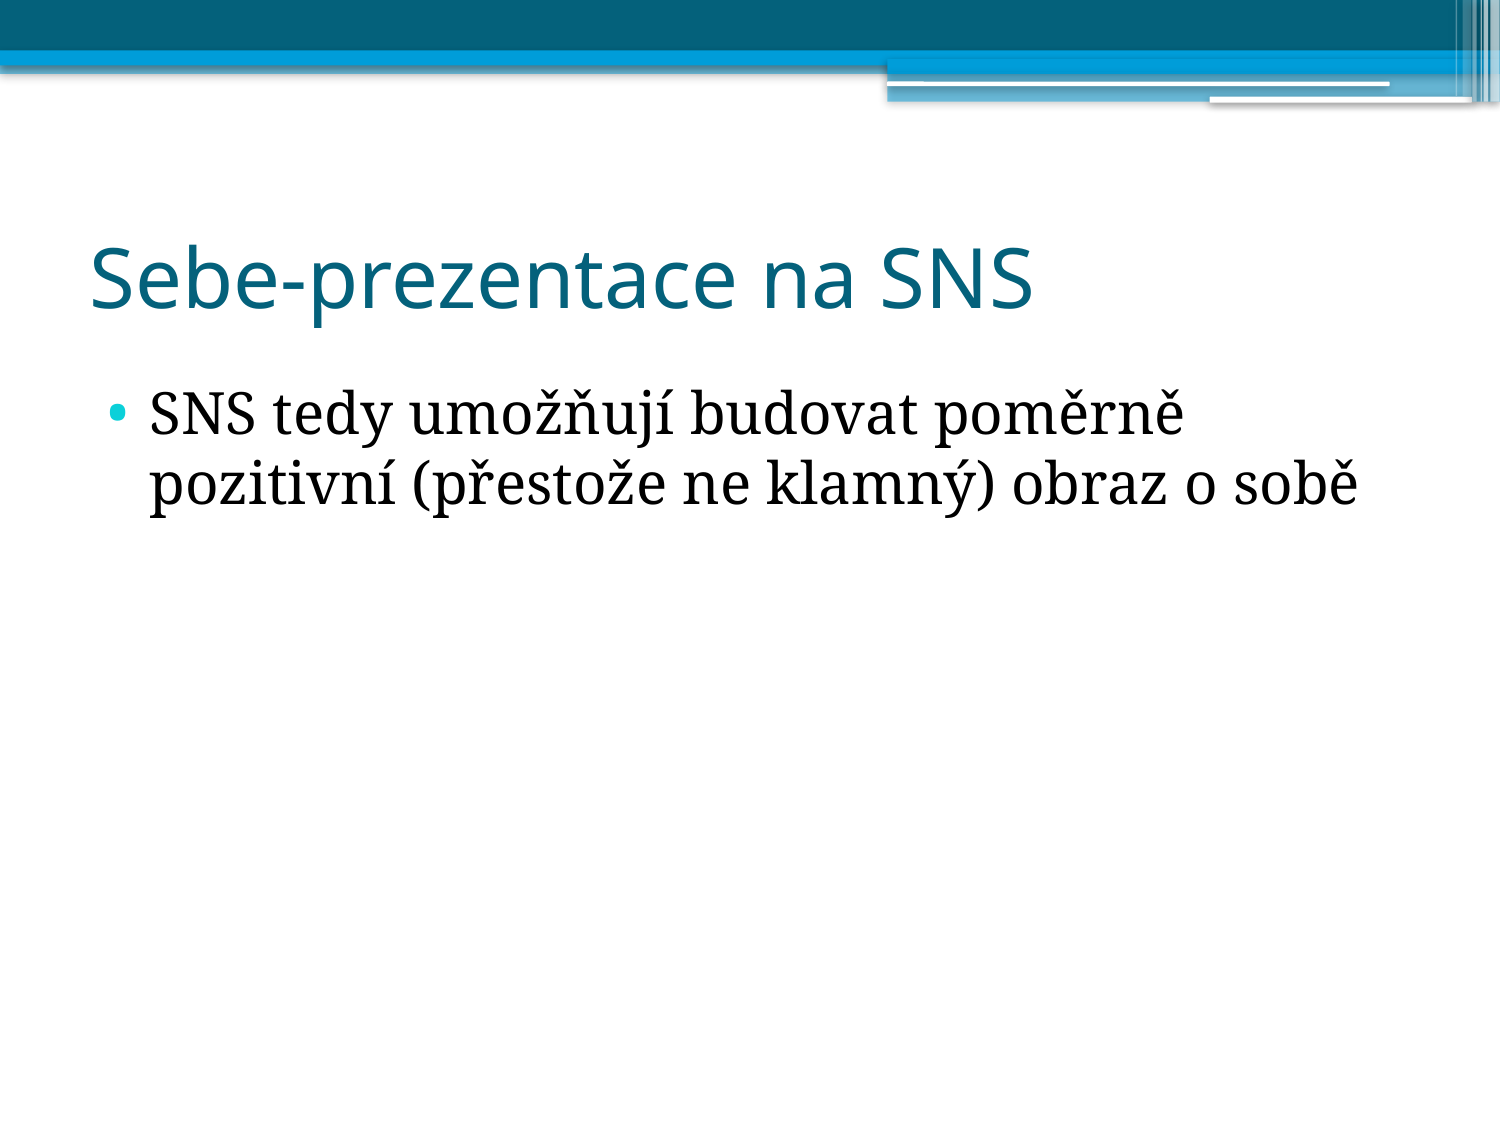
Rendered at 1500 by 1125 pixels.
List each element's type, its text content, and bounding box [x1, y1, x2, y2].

list SNS tedy umožňují budovat poměrně pozitivní (přestože ne klamný) obraz o sobě [75, 368, 1425, 1079]
title Sebe-prezentace na SNS [75, 187, 1425, 363]
